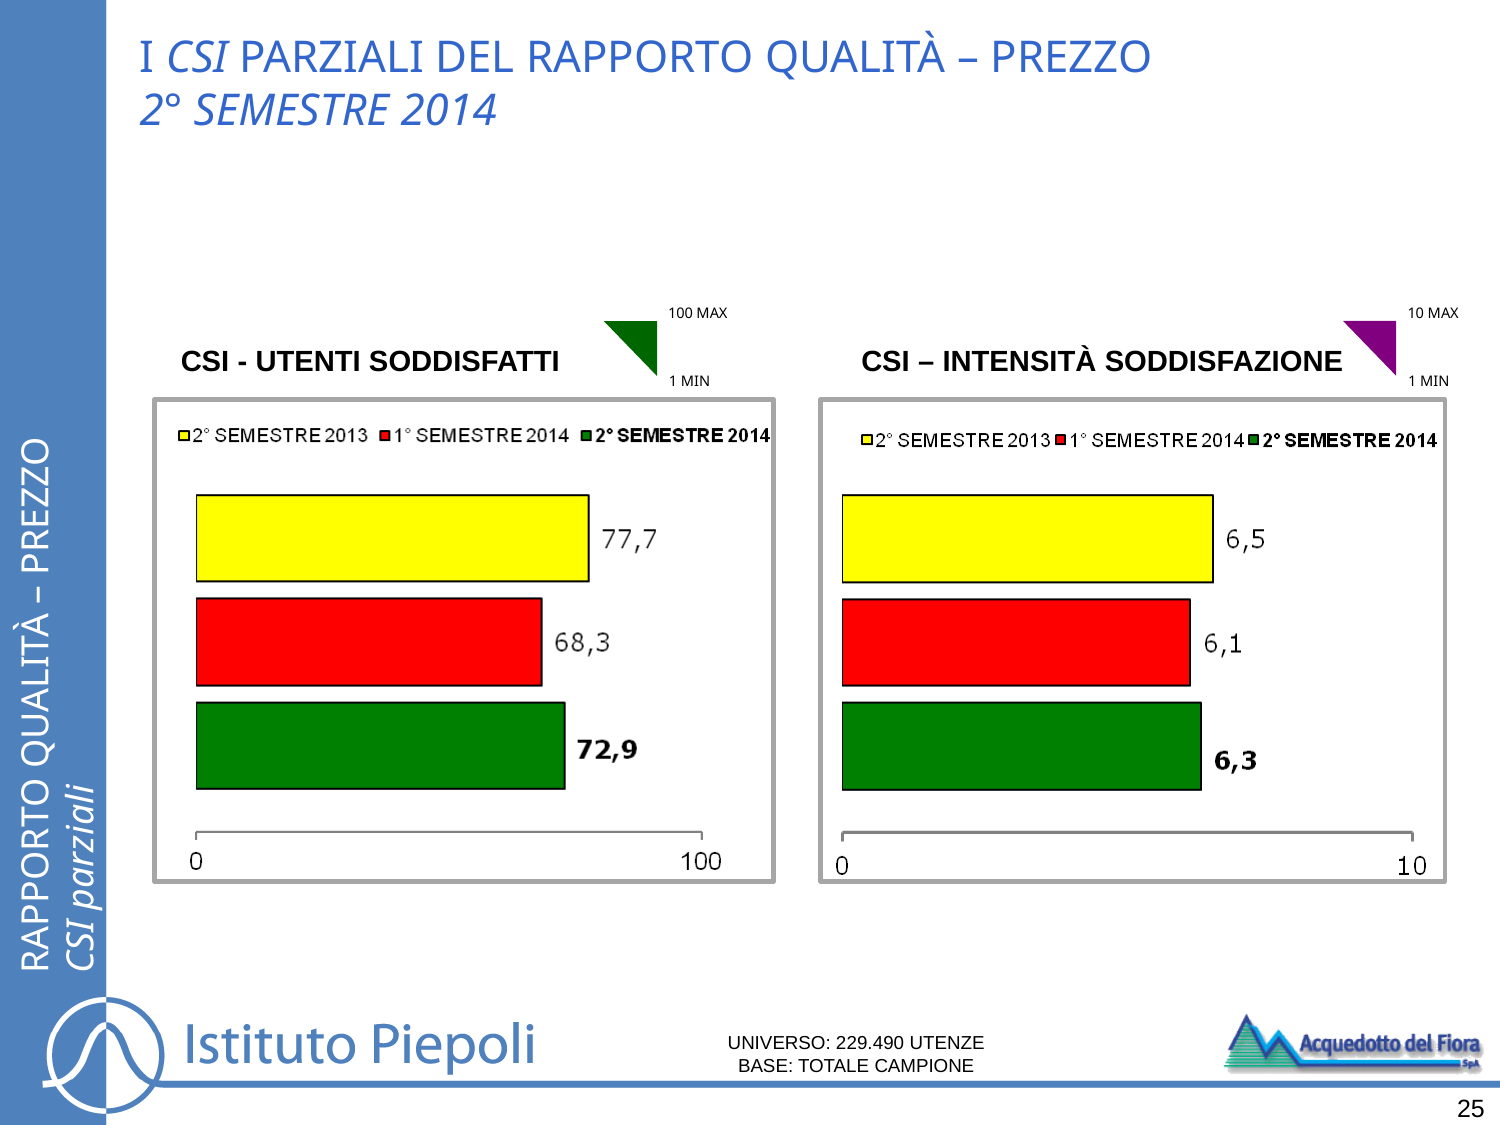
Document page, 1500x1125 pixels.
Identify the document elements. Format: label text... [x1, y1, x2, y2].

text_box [813, 404, 1457, 892]
text_box RAPPORTO QUALITÀ – PREZZO CSI parziali [3, 12, 109, 988]
text_box I CSI PARZIALI DEL RAPPORTO QUALITÀ – PREZZO 2° SEMESTRE 2014 [124, 21, 1471, 209]
picture [0, 0, 1500, 1125]
text_box UNIVERSO: 229.490 UTENZE BASE: TOTALE CAMPIONE [596, 1023, 1117, 1084]
slide_number 25 [1292, 1089, 1500, 1125]
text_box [154, 293, 1460, 882]
